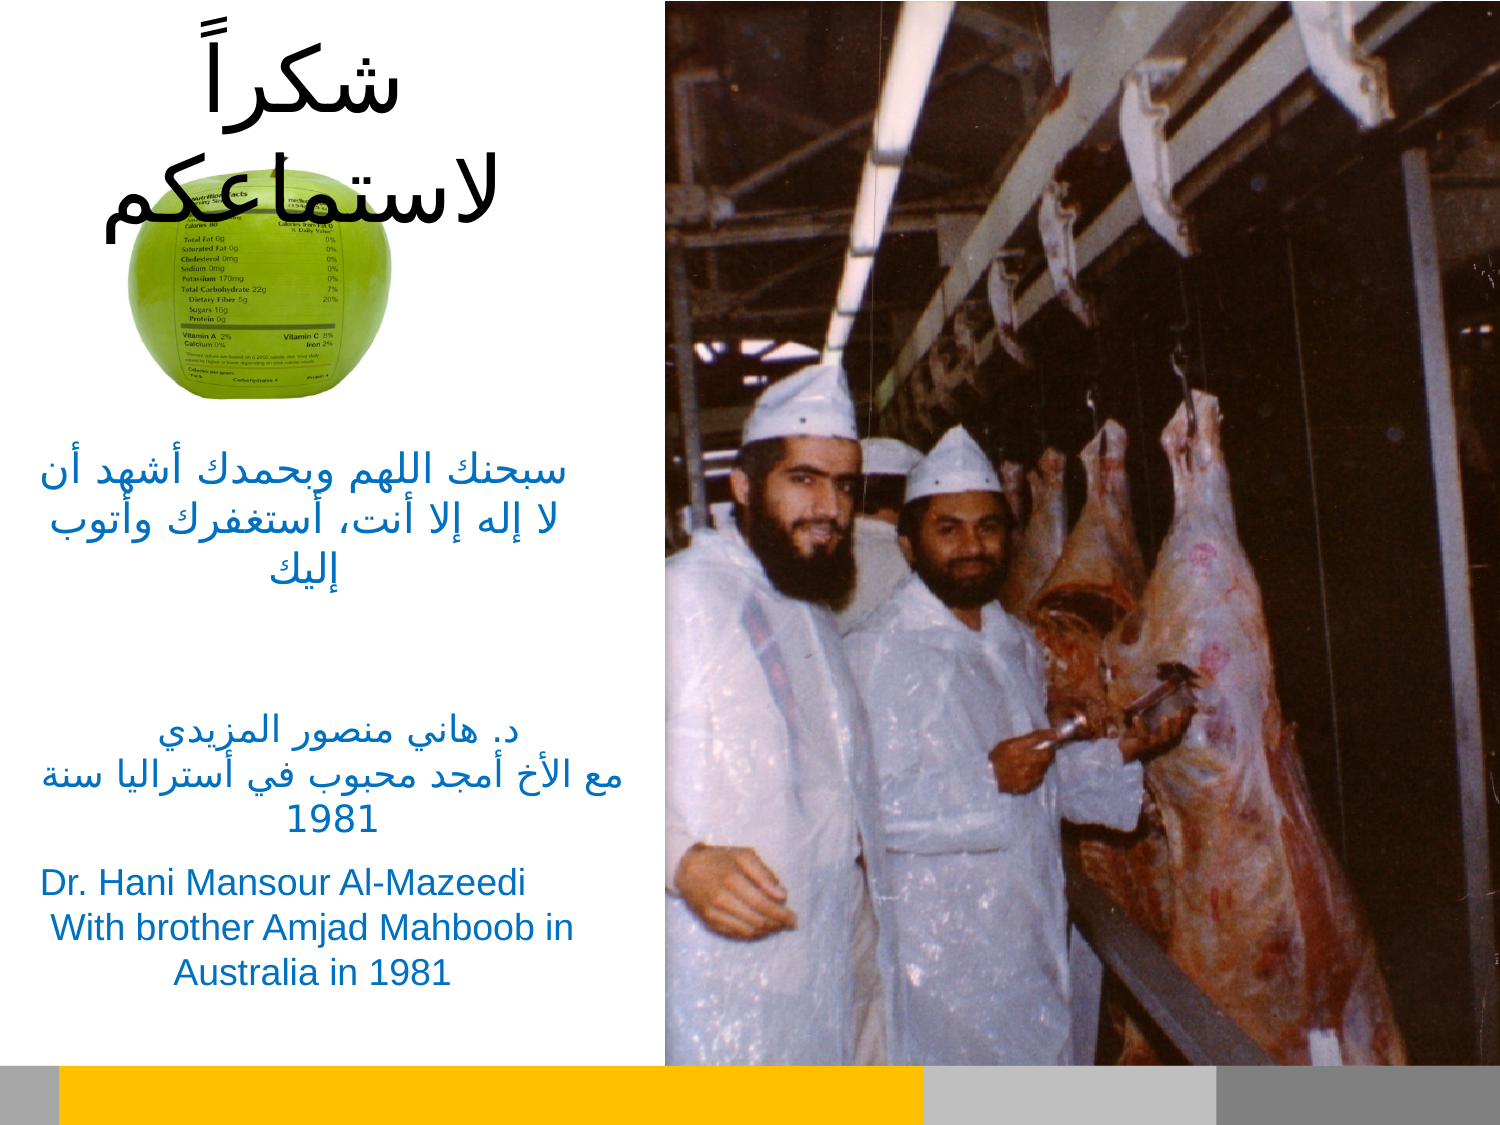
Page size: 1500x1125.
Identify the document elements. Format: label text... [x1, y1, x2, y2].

text_box شكراً لاستماعكم [0, 13, 616, 139]
text_box د. هاني منصور المزيدي مع الأخ أمجد محبوب في أستراليا سنة 1981 [24, 697, 641, 848]
text_box Dr. Hani Mansour Al-Mazeedi With brother Amjad Mahboob in Australia in 1981 [24, 850, 600, 1001]
text_box [0, 1064, 61, 1125]
picture [665, 0, 1500, 1125]
text_box [61, 1064, 660, 1125]
text_box سبحنك اللهم وبحمدك أشهد أن لا إله إلا أنت، أستغفرك وأتوب إليك [23, 434, 586, 600]
picture [90, 138, 428, 427]
